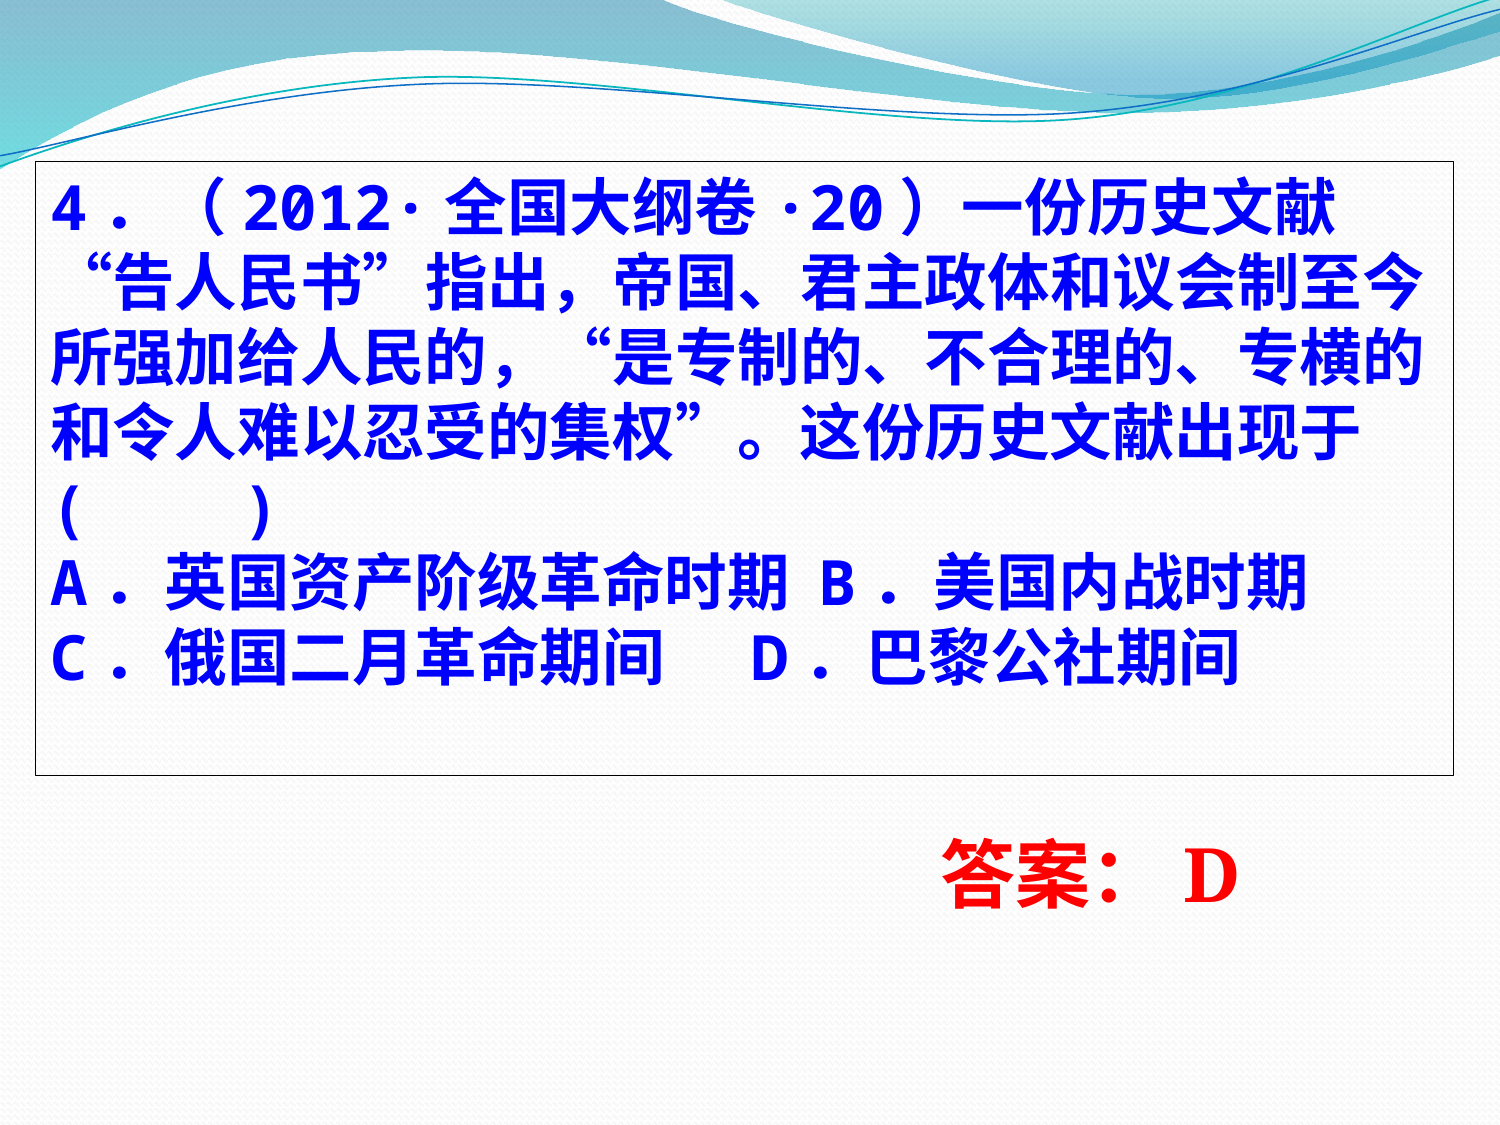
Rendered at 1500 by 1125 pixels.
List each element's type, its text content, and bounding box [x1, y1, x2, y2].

text_box 答案：D [925, 820, 1313, 925]
text_box 4．（2012·全国大纲卷·20）一份历史文献“告人民书”指出，帝国、君主政体和议会制至今所强加给人民的，“是专制的、不合理的、专横的和令人难以忍受的集权”。这份历史文献出现于( ) A．英国资产阶级革命时期 B．美国内战时期 C．俄国二月革命期间 D．巴黎公社期间 [35, 161, 1454, 776]
